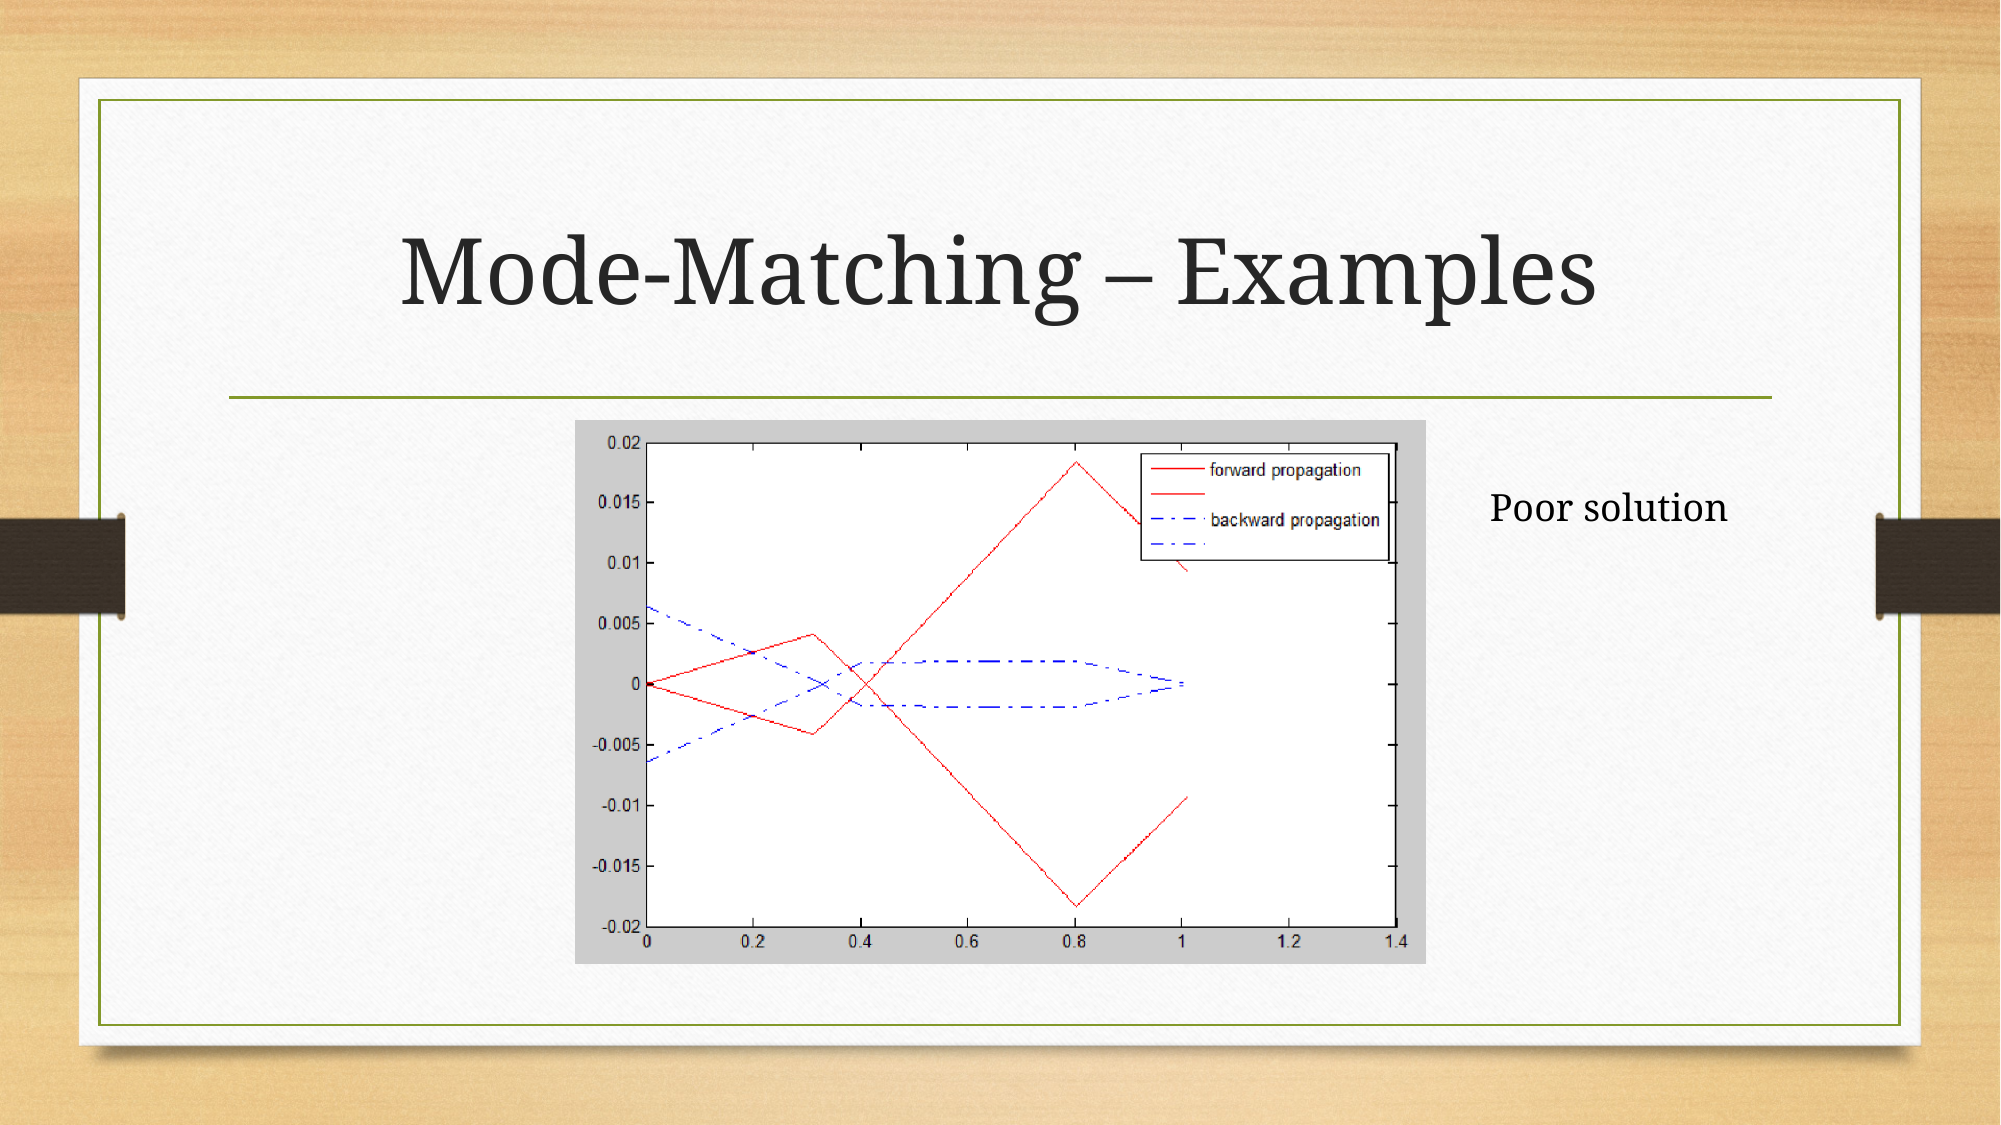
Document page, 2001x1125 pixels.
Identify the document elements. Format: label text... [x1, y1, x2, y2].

text_box Poor solution [1474, 477, 1788, 537]
title Mode-Matching – Examples [212, 161, 1788, 375]
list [574, 419, 1426, 964]
picture [0, 0, 2001, 1125]
